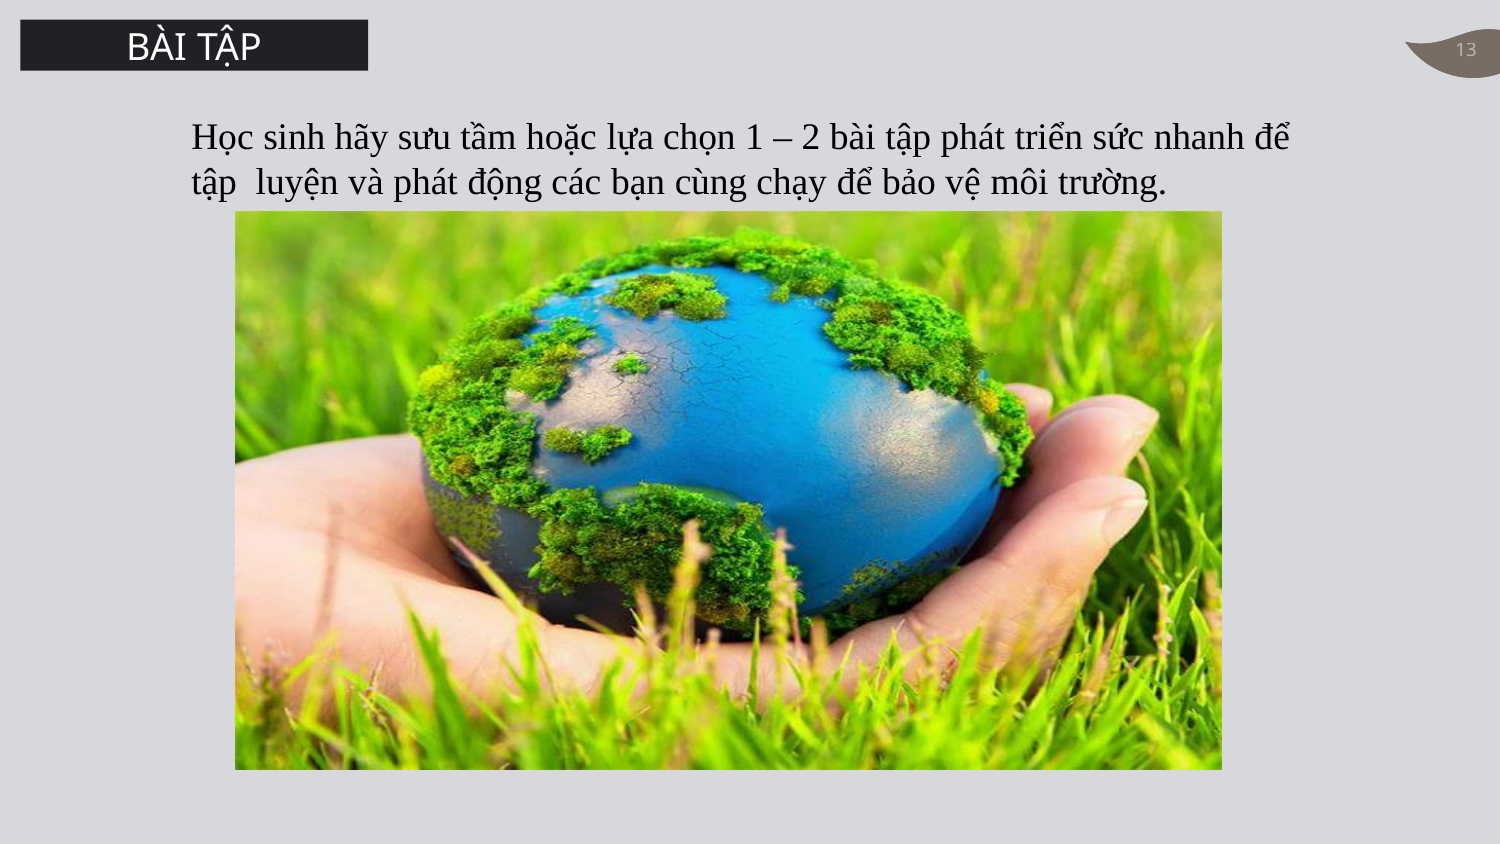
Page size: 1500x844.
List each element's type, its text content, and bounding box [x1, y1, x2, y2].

text_box Học sinh hãy sưu tầm hoặc lựa chọn 1 – 2 bài tập phát triển sức nhanh để tập luyện và phát động các bạn cùng chạy để bảo vệ môi trường. [176, 105, 1314, 210]
text_box BÀI TẬP [20, 19, 369, 71]
picture [235, 210, 1223, 770]
